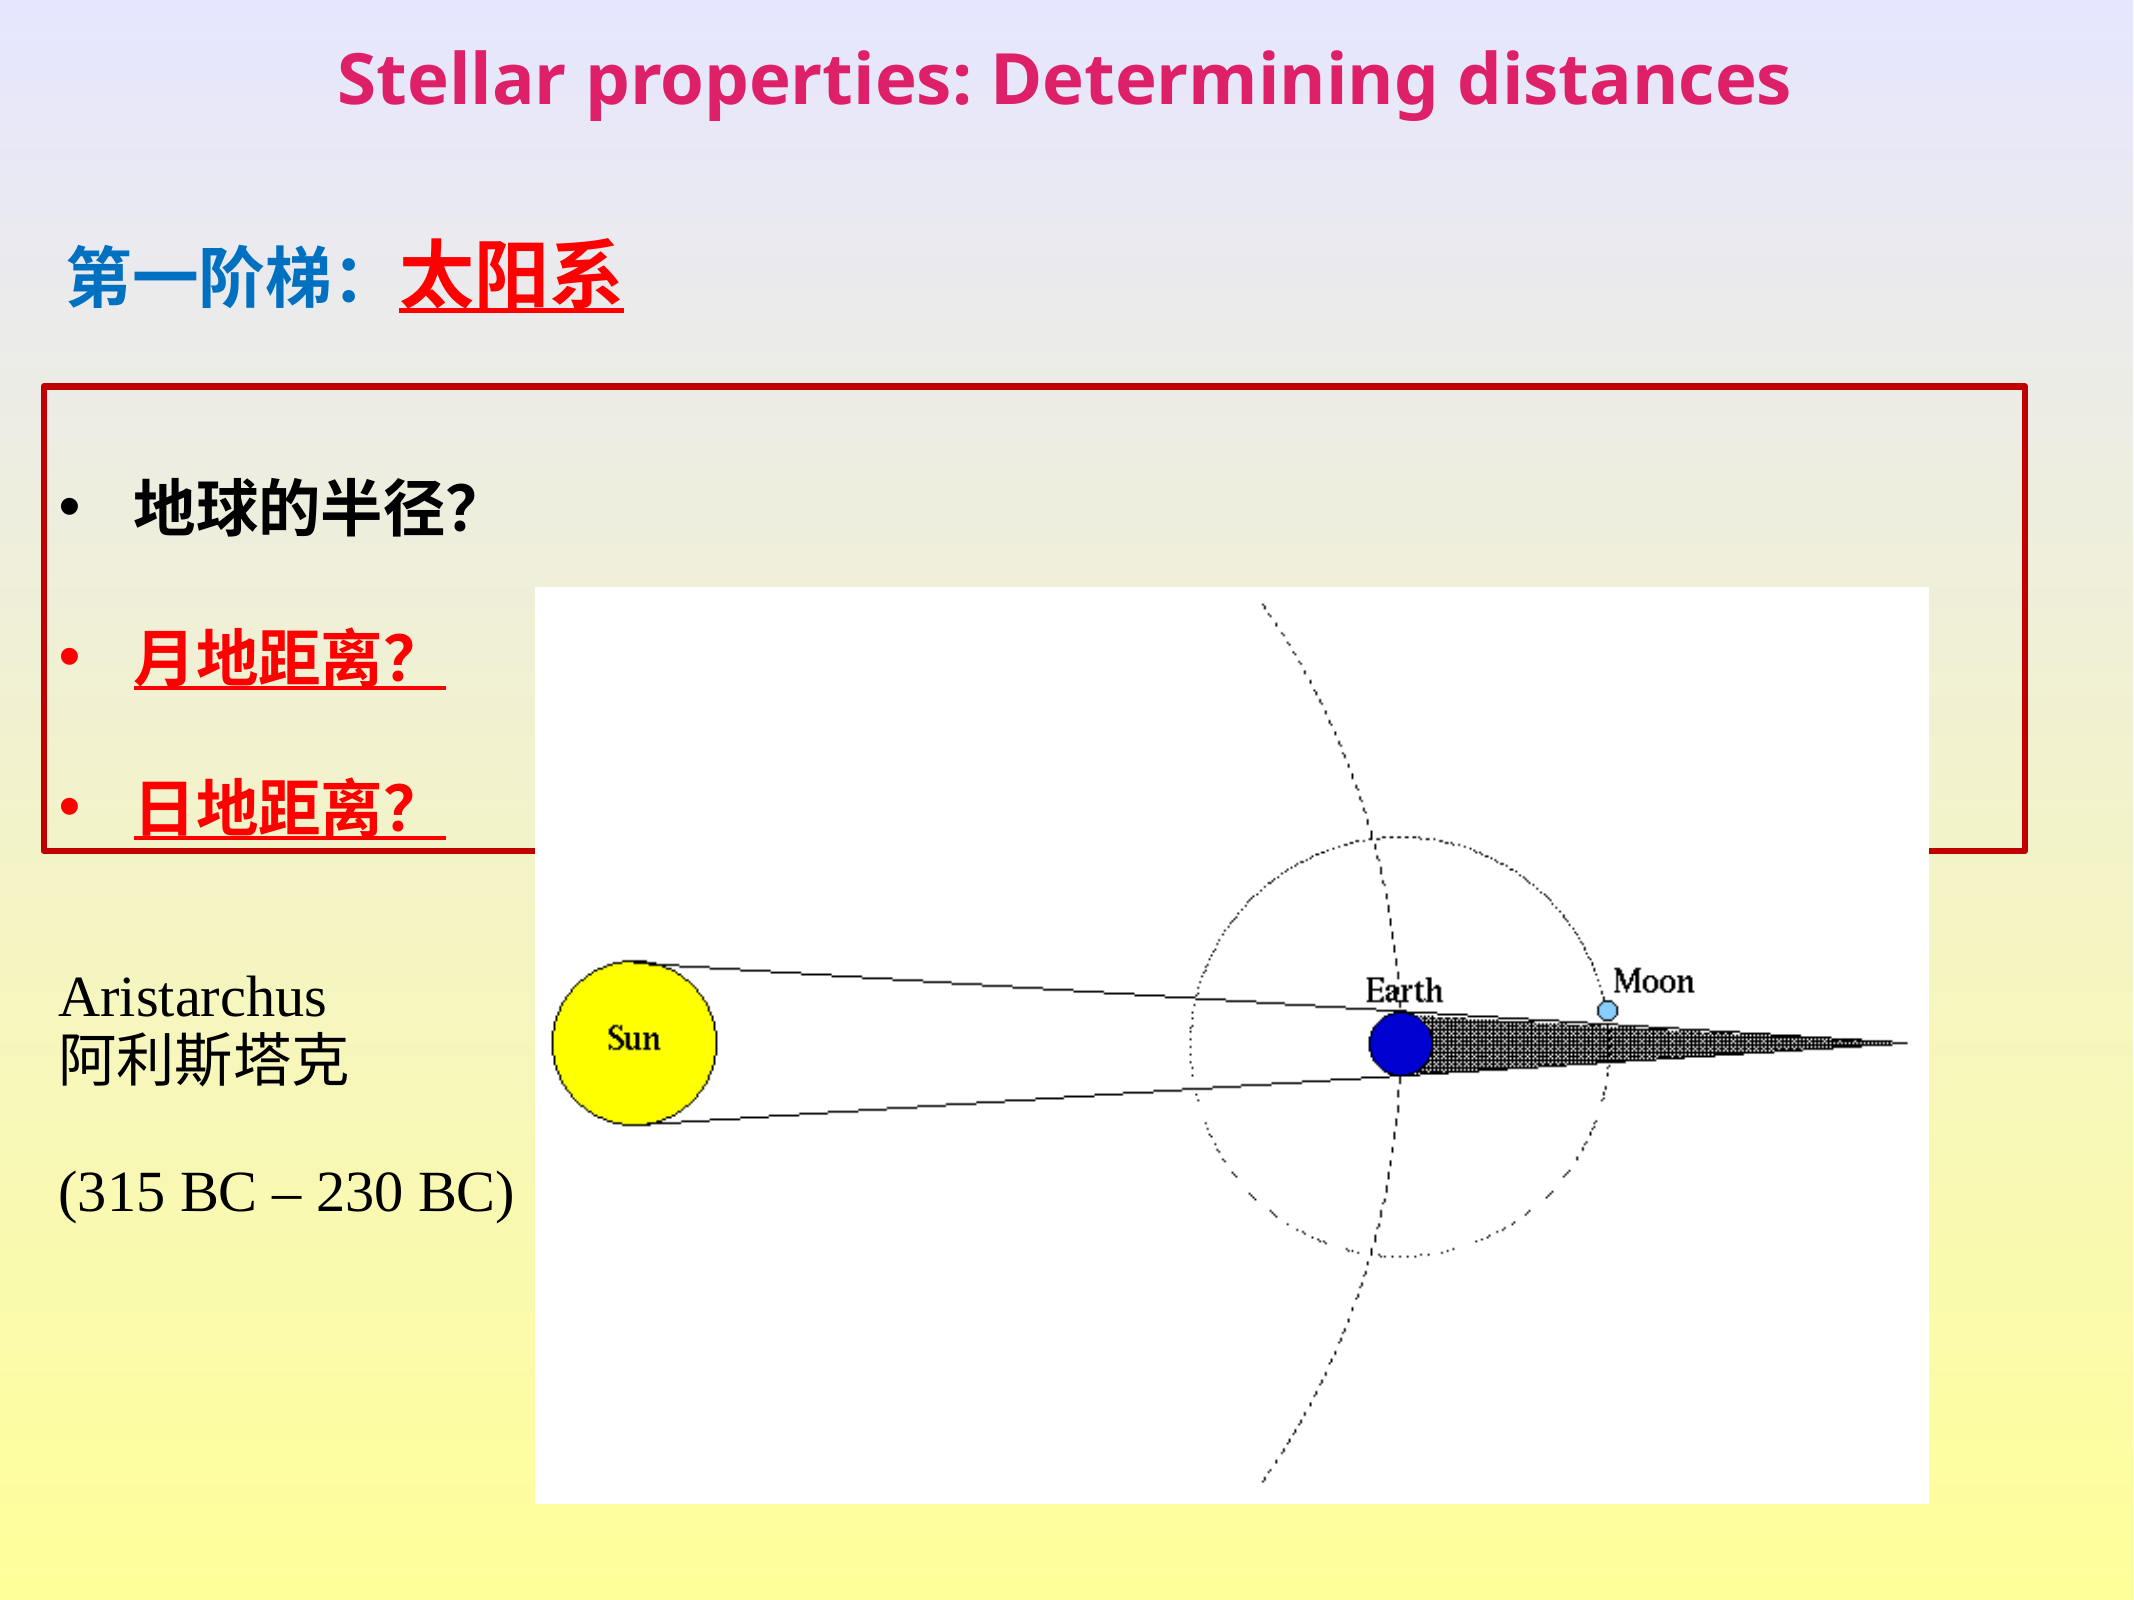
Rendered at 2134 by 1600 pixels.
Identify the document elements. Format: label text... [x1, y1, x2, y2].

picture [534, 587, 1930, 1504]
text_box 第一阶梯：太阳系 [50, 227, 1291, 327]
text_box 地球的半径？ 月地距离？ 日地距离？ [43, 386, 2025, 851]
text_box Aristarchus 阿利斯塔克 (315 BC – 230 BC) [43, 957, 529, 1233]
text_box Stellar properties: Determining distances [106, 0, 2025, 163]
